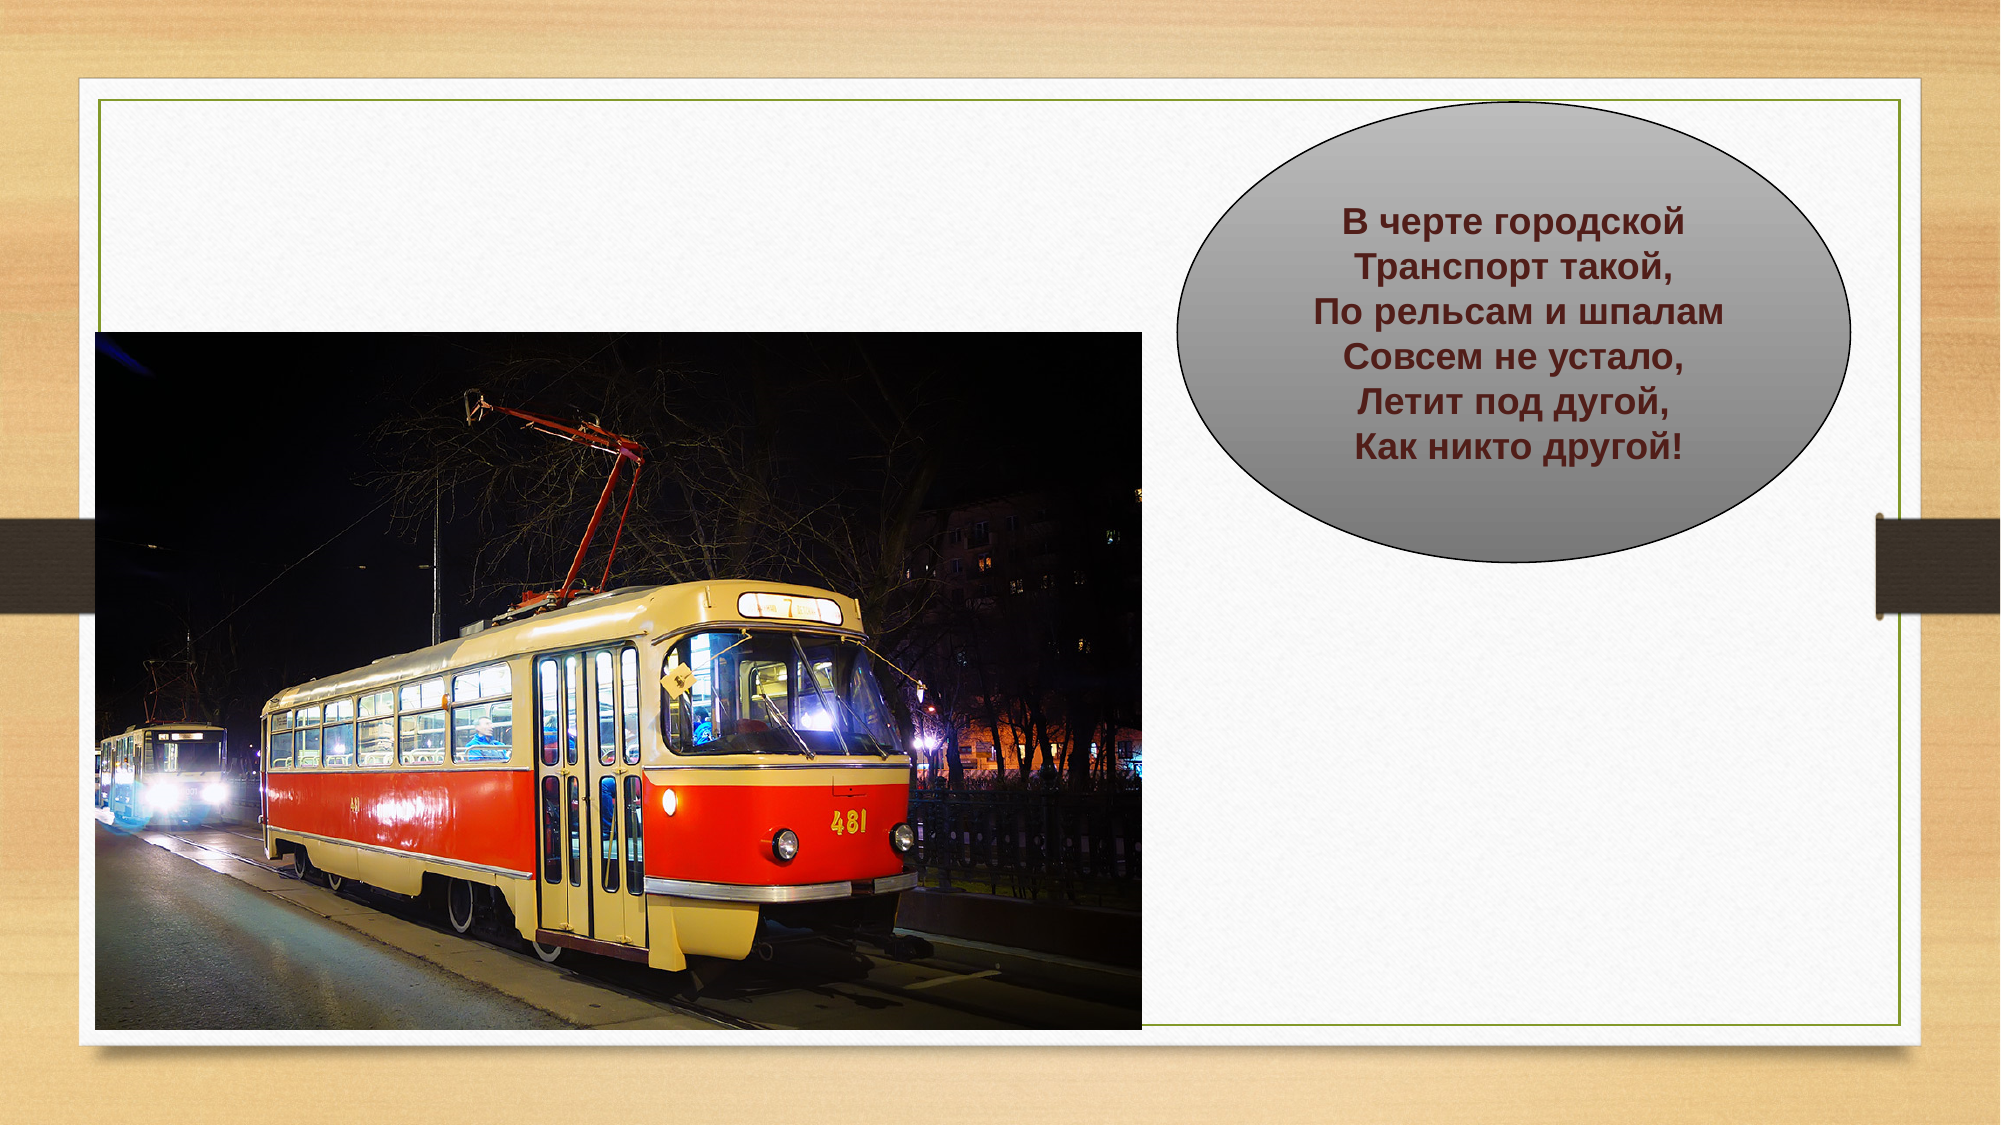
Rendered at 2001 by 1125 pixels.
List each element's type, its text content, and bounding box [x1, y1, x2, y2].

text_box В черте городской Транспорт такой, По рельсам и шпалам Совсем не устало, Летит под дугой, Как никто другой! [1176, 101, 1852, 564]
picture [0, 0, 2001, 1125]
